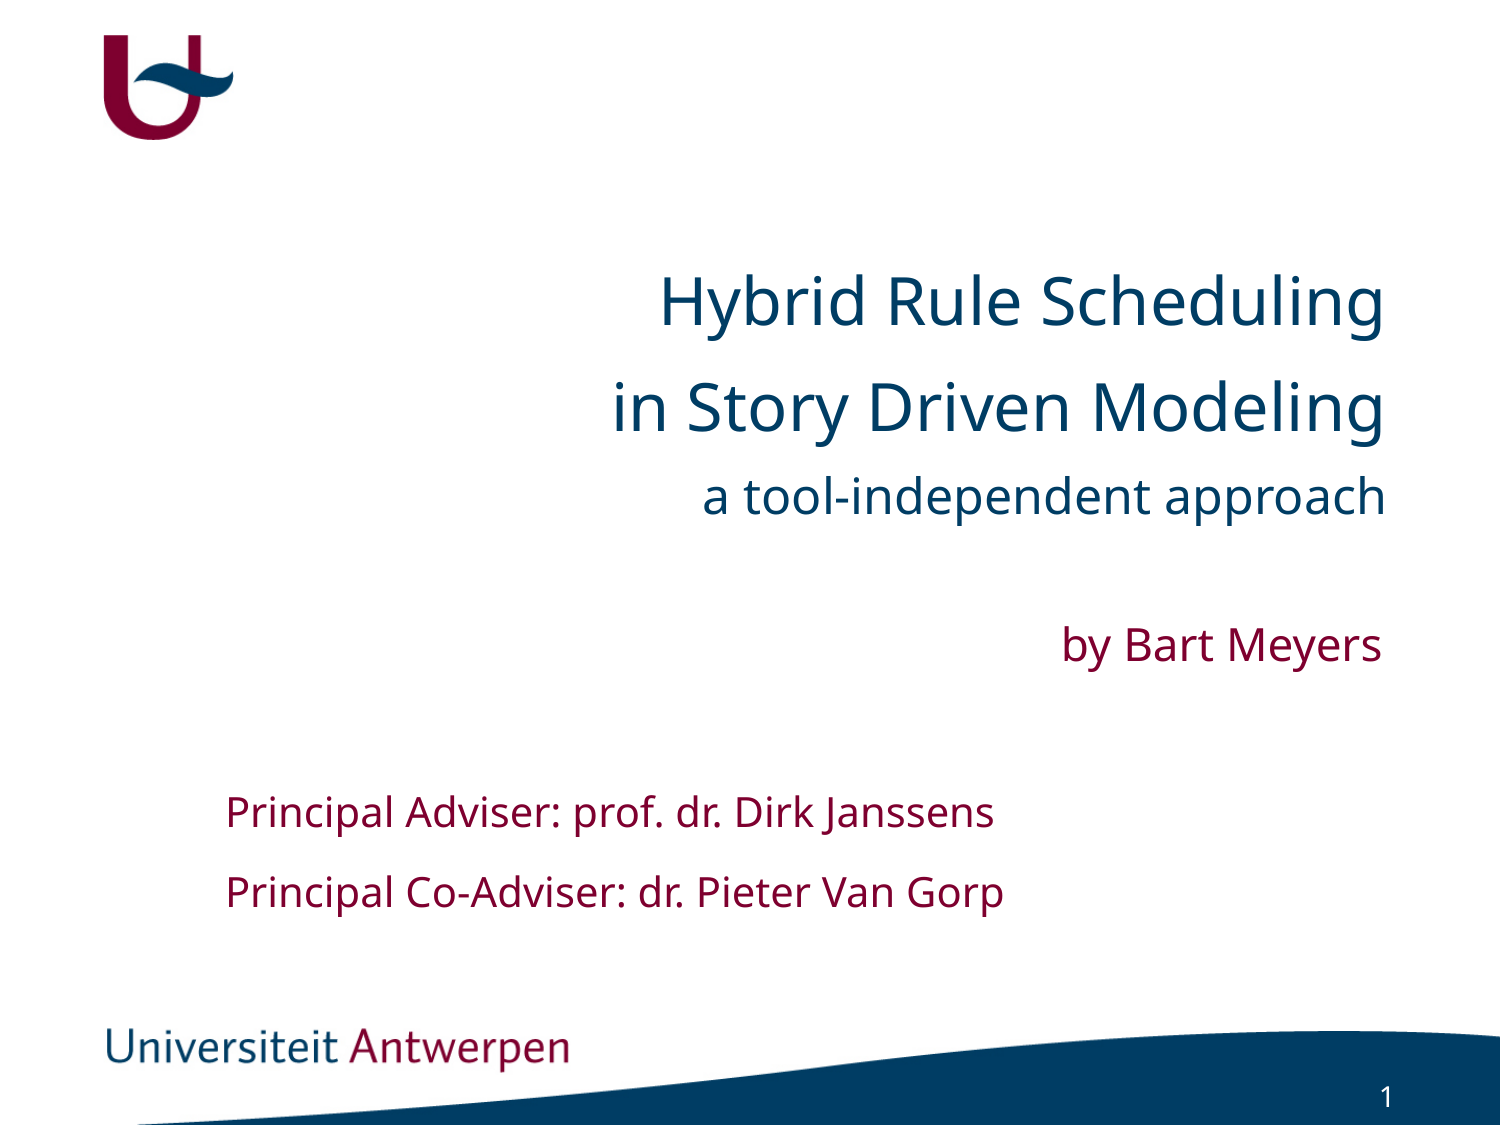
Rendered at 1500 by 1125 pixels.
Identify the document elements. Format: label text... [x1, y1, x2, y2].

title Hybrid Rule Scheduling in Story Driven Modeling a tool-independent approach [112, 257, 1388, 500]
picture [103, 1020, 1500, 1125]
picture [103, 35, 234, 140]
subtitle by Bart Meyers Principal Adviser: prof. dr. Dirk Janssens Principal Co-Adviser: dr. Pieter Van Gorp [224, 597, 1384, 915]
